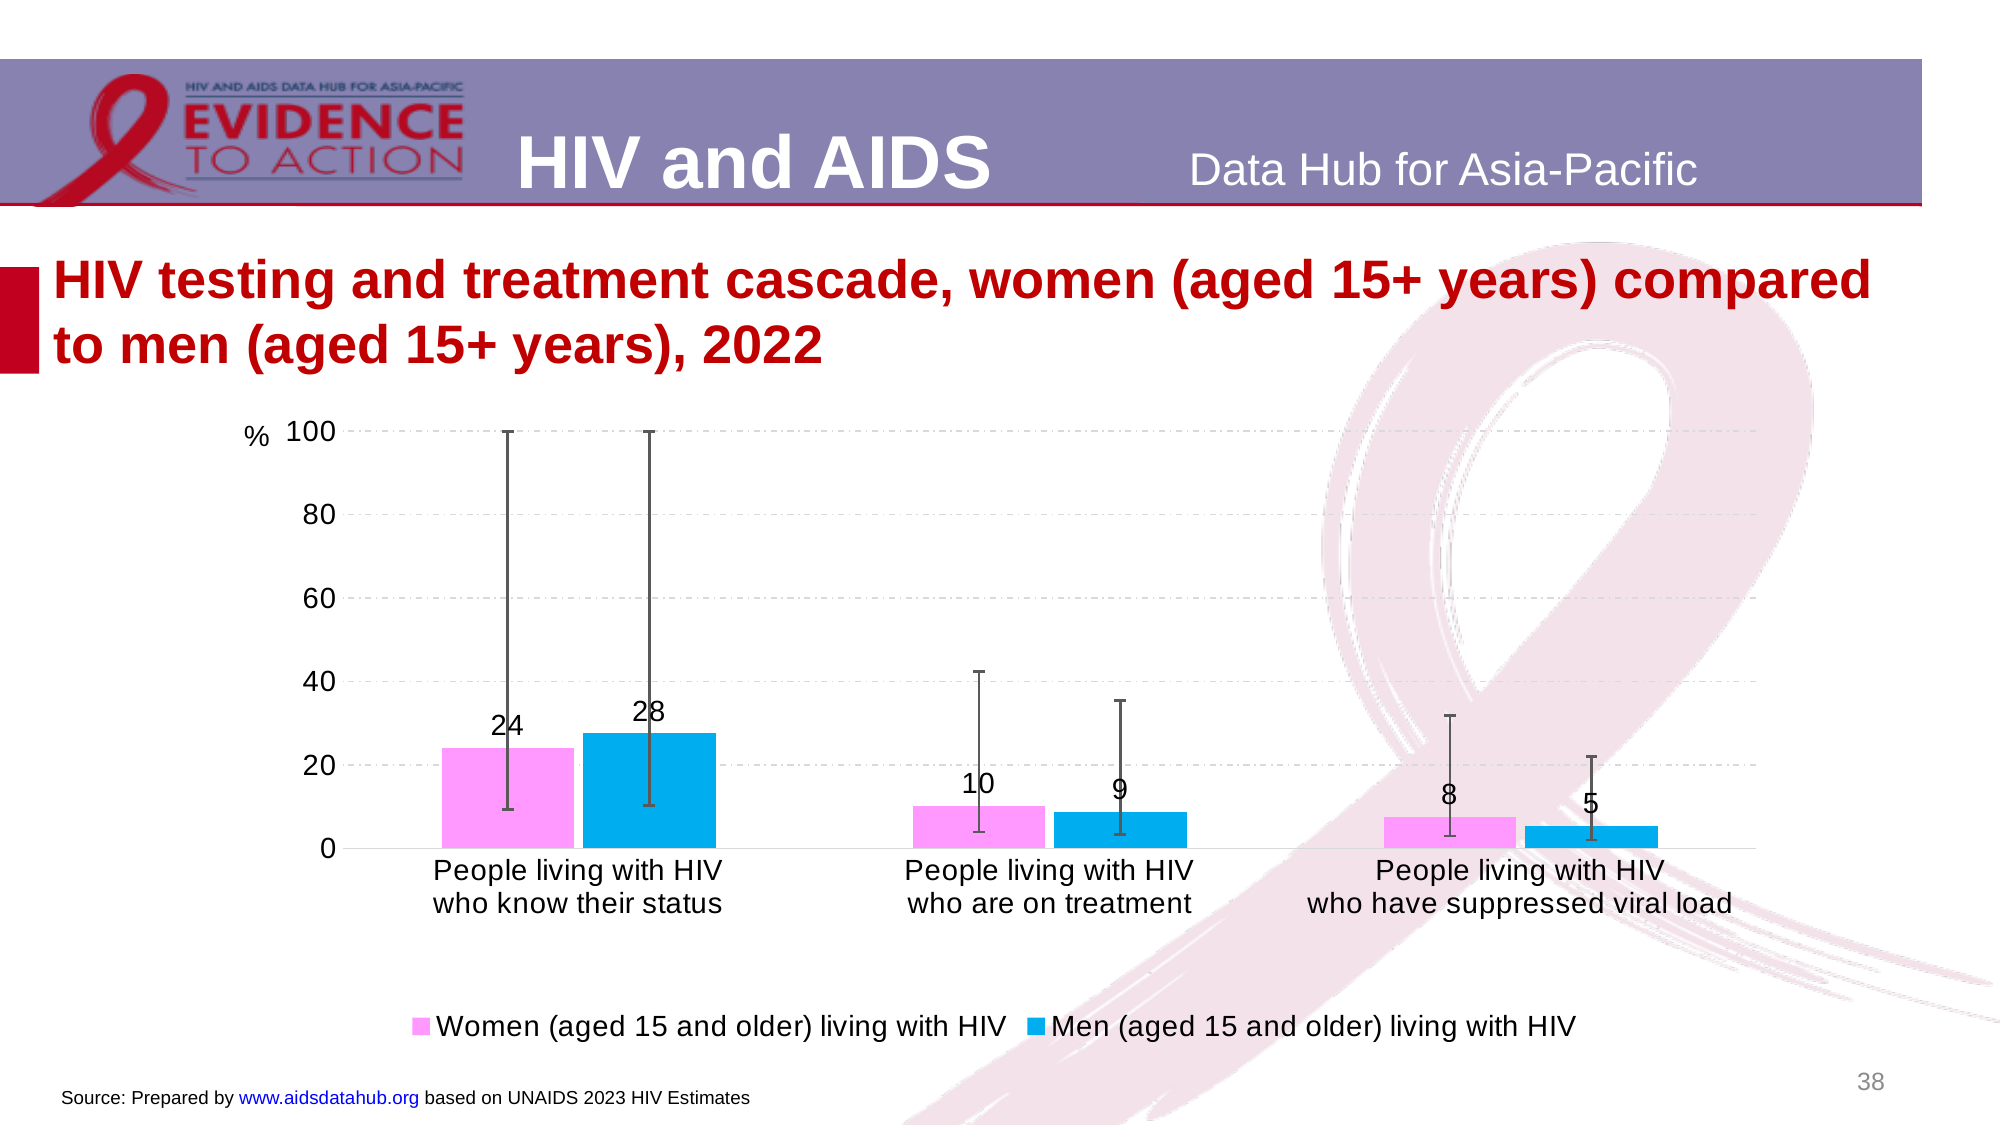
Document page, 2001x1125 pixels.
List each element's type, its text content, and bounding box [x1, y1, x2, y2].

slide_number 38 [1781, 1042, 1900, 1103]
chart [212, 408, 1779, 1050]
picture [11, 74, 469, 207]
picture [706, 181, 2000, 1125]
title HIV testing and treatment cascade, women (aged 15+ years) compared to men (aged 15+ years), 2022 [38, 236, 1946, 320]
text_box Source: Prepared by www.aidsdatahub.org based on UNAIDS 2023 HIV Estimates [46, 1078, 1439, 1116]
